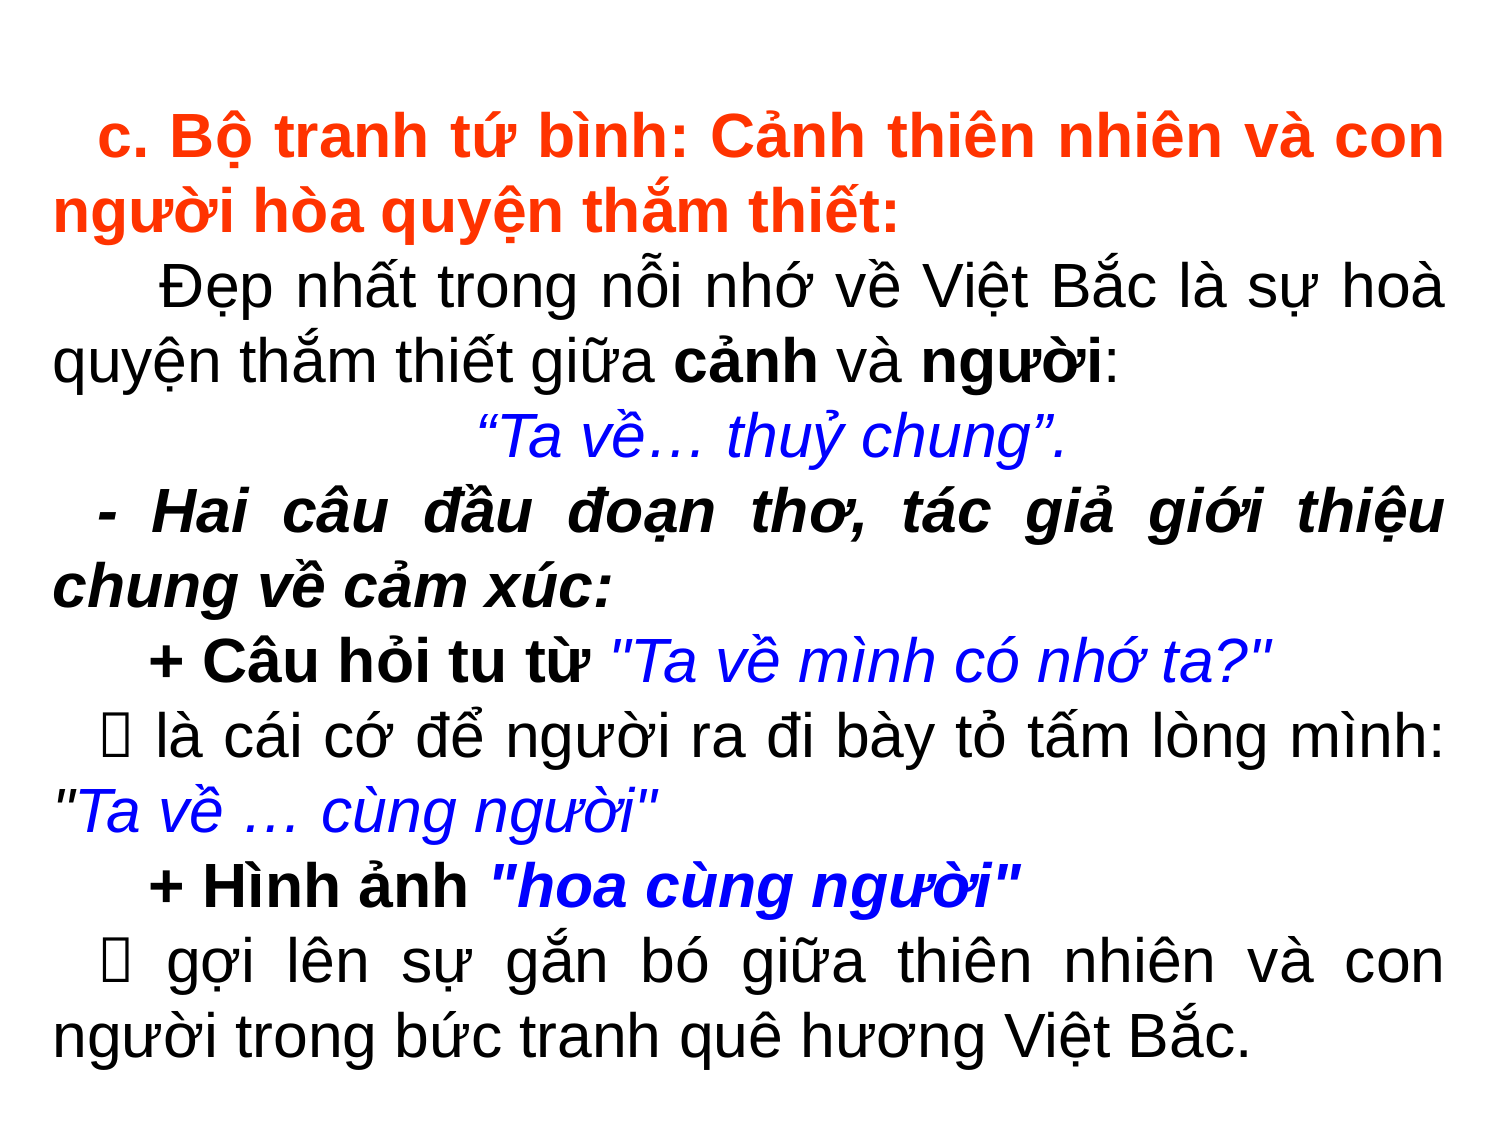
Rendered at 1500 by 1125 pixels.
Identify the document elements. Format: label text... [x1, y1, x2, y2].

text_box c. Bộ tranh tứ bình: Cảnh thiên nhiên và con người hòa quyện thắm thiết: Đẹp nhất trong nỗi nhớ về Việt Bắc là sự hoà quyện thắm thiết giữa cảnh và người: “Ta về… thuỷ chung”. - Hai câu đầu đoạn thơ, tác giả giới thiệu chung về cảm xúc: + Câu hỏi tu từ "Ta về mình có nhớ ta?"  là cái cớ để người ra đi bày tỏ tấm lòng mình: "Ta về … cùng người" + Hình ảnh "hoa cùng người"  gợi lên sự gắn bó giữa thiên nhiên và con người trong bức tranh quê hương Việt Bắc. [37, 88, 1463, 1077]
